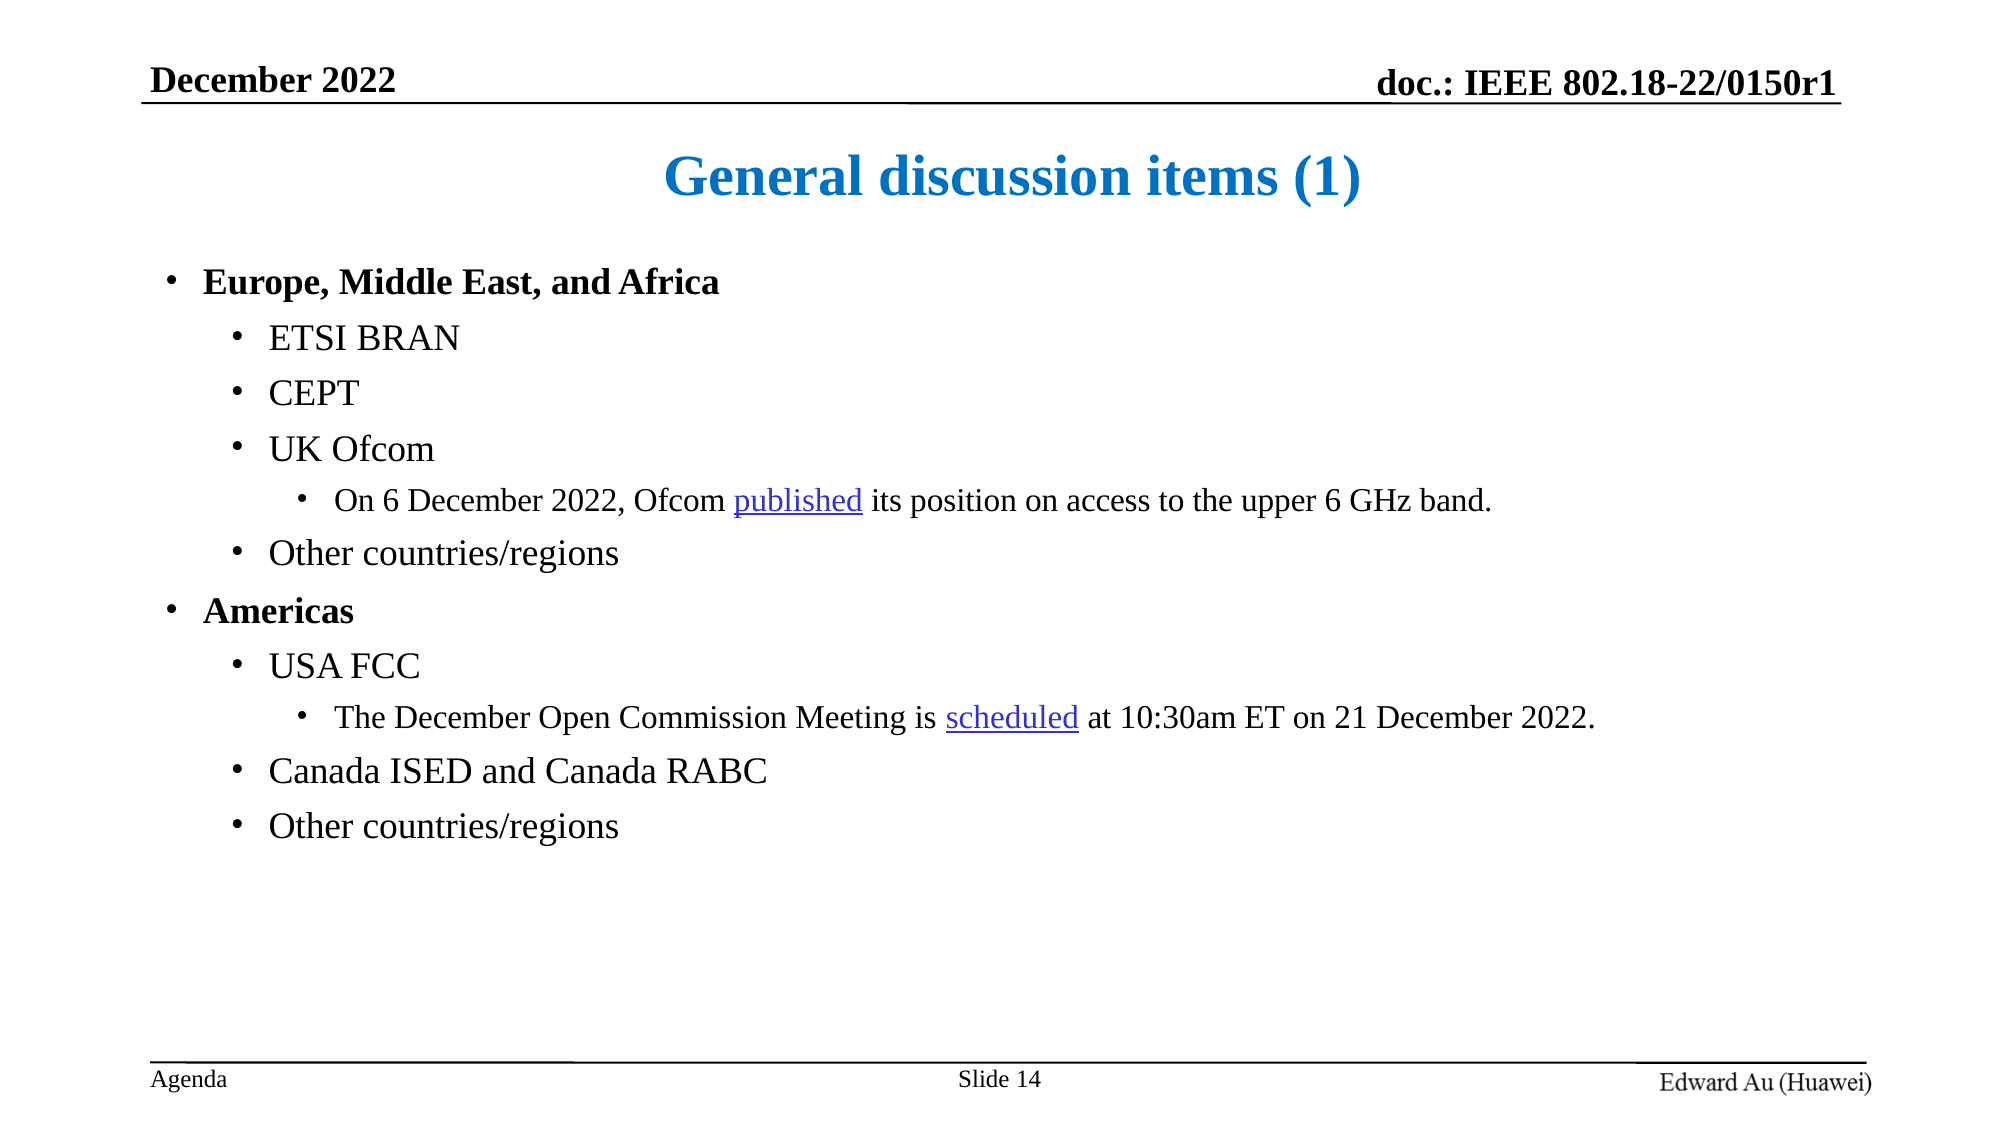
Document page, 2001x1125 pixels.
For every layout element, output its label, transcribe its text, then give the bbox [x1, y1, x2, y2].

picture [1174, 1058, 1887, 1113]
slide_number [149, 54, 651, 101]
slide_number Slide 14 [933, 1061, 1067, 1123]
title General discussion items (1) [162, 99, 1864, 246]
list Europe, Middle East, and Africa ETSI BRAN CEPT UK Ofcom On 6 December 2022, Ofcom published its position on access to the upper 6 GHz band. Other countries/regions Americas USA FCC The December Open Commission Meeting is scheduled at 10:30am ET on 21 December 2022. Canada ISED and Canada RABC Other countries/regions [149, 249, 1869, 1038]
